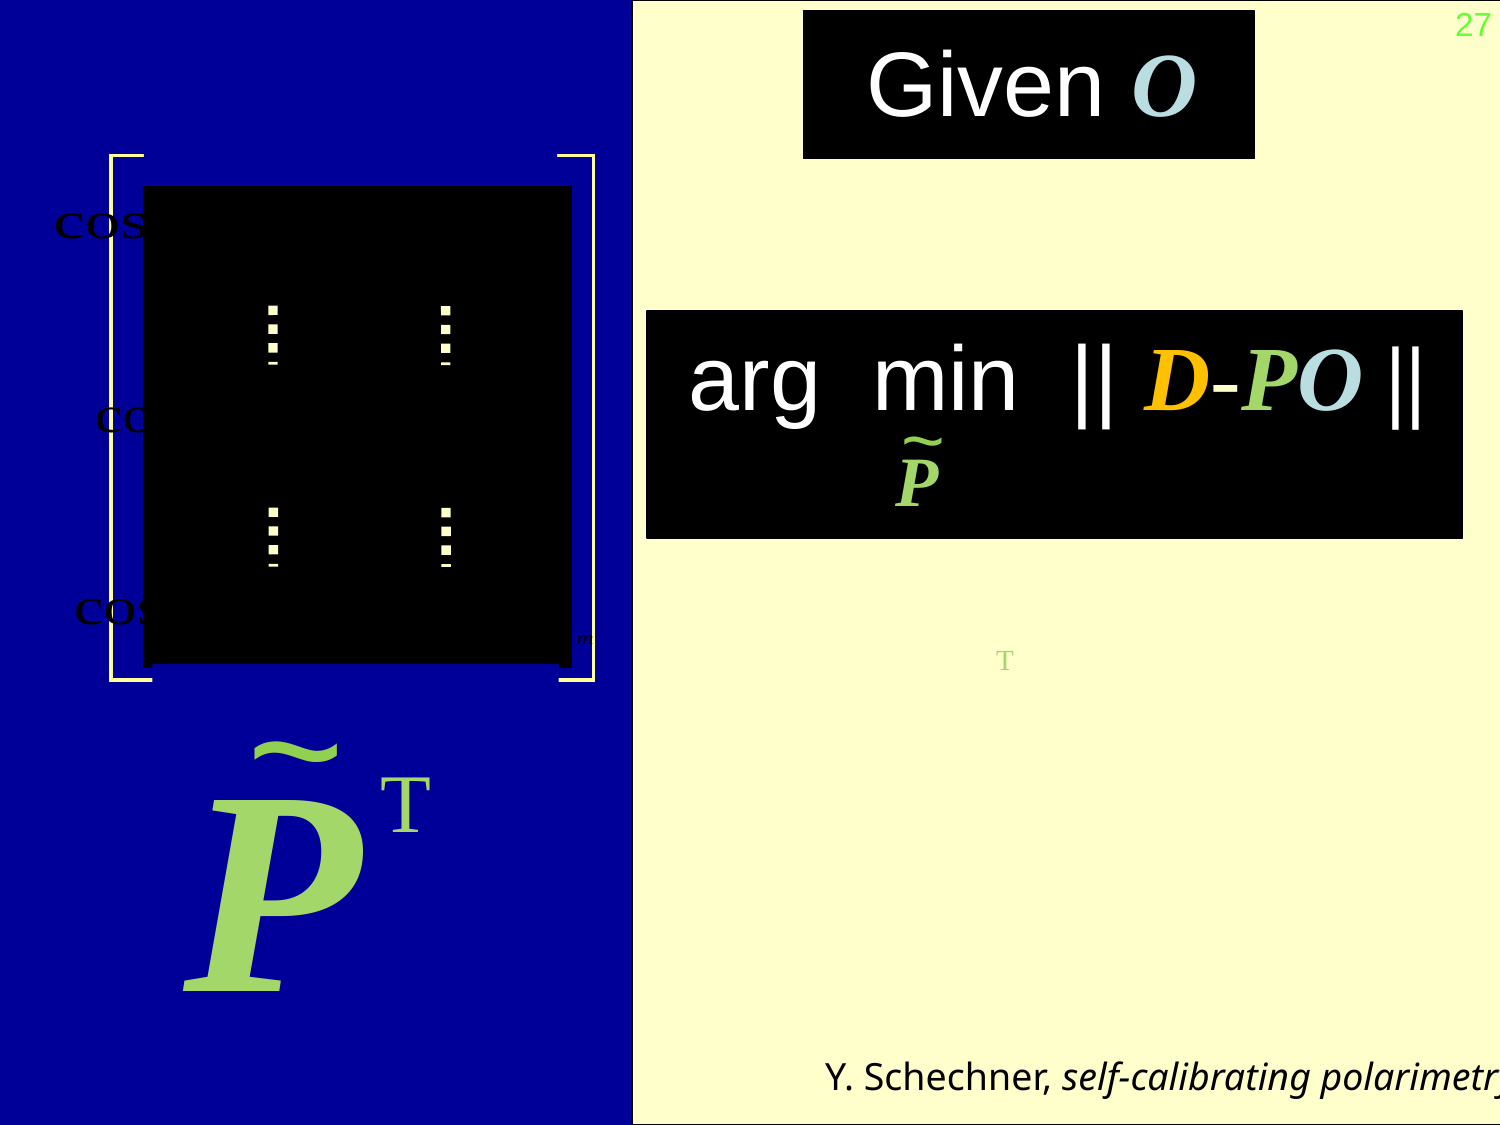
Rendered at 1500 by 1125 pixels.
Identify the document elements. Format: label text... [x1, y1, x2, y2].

text_box [803, 10, 1255, 159]
text_box Y. Schechner, self-calibrating polarimetry [810, 1045, 1500, 1105]
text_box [154, 718, 525, 1058]
text_box Given O [851, 17, 1266, 143]
text_box [631, 0, 1500, 1125]
text_box 27 [1432, 0, 1500, 51]
text_box T [960, 634, 1050, 684]
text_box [53, 122, 594, 718]
text_box [646, 311, 1463, 539]
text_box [798, 384, 1036, 530]
text_box arg min || D-PO || [666, 311, 1450, 436]
